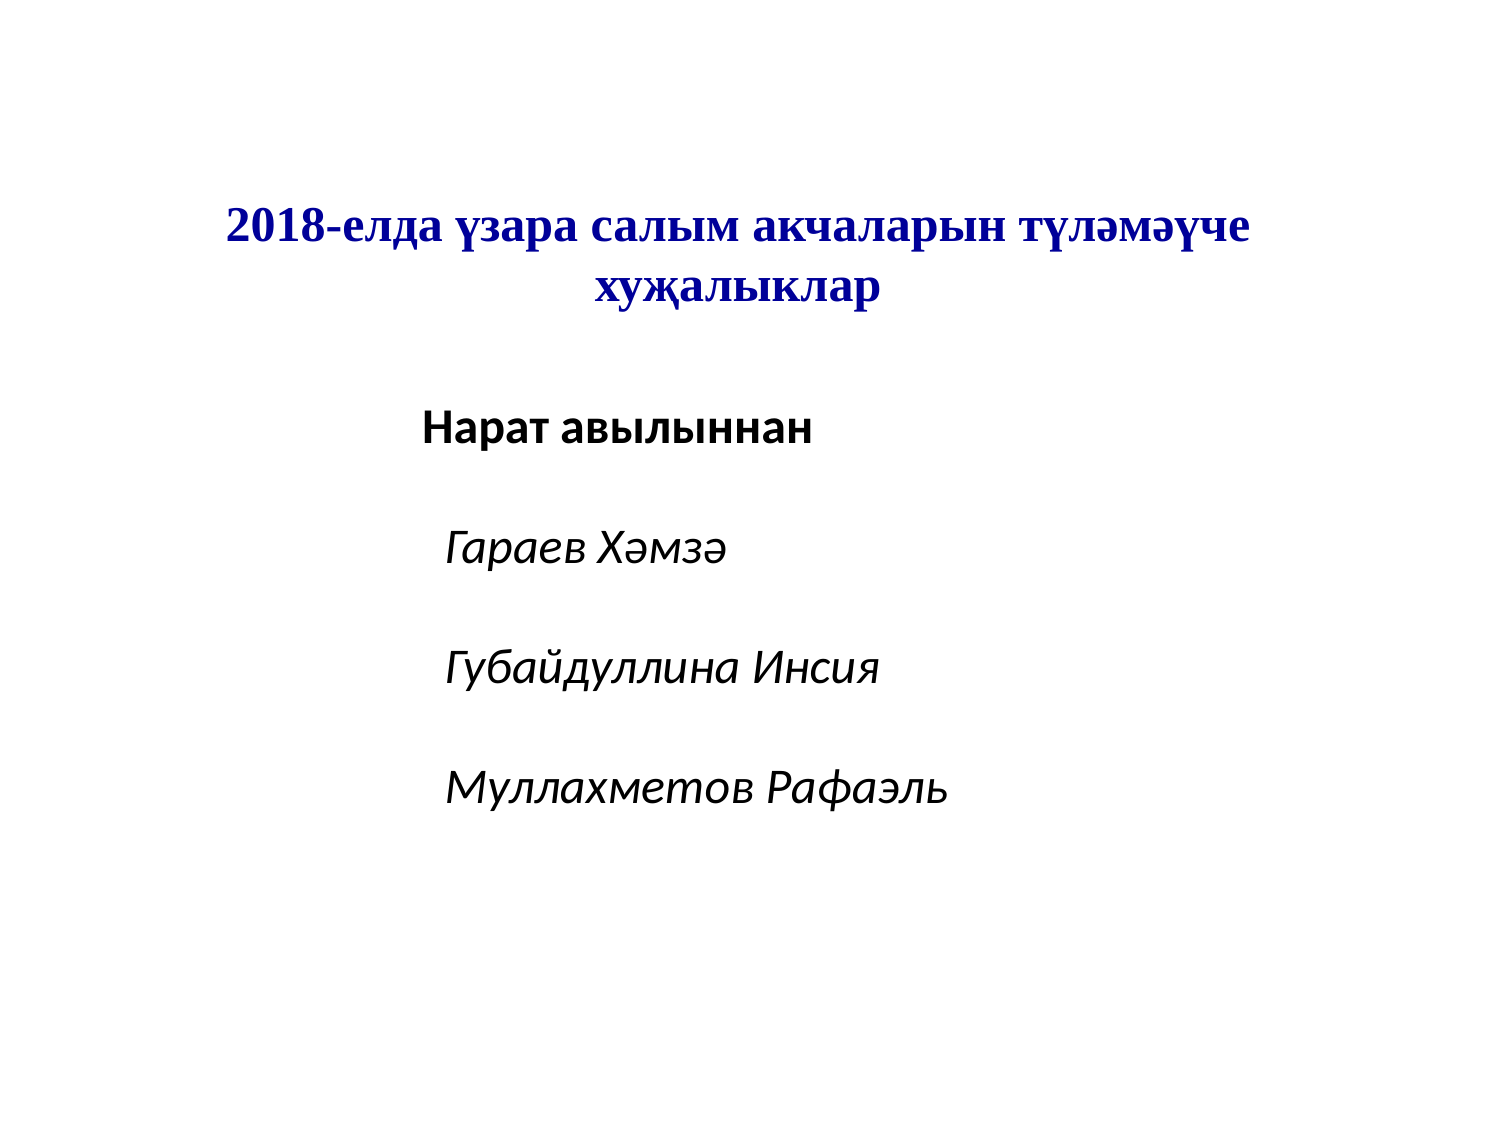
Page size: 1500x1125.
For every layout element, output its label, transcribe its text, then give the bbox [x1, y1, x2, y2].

text_box Нарат авылыннан Гараев Хәмзә Губайдуллина Инсия Муллахметов Рафаэль [407, 326, 1105, 821]
text_box 2018-елда үзара салым акчаларын түләмәүче хуҗалыклар [135, 184, 1341, 320]
